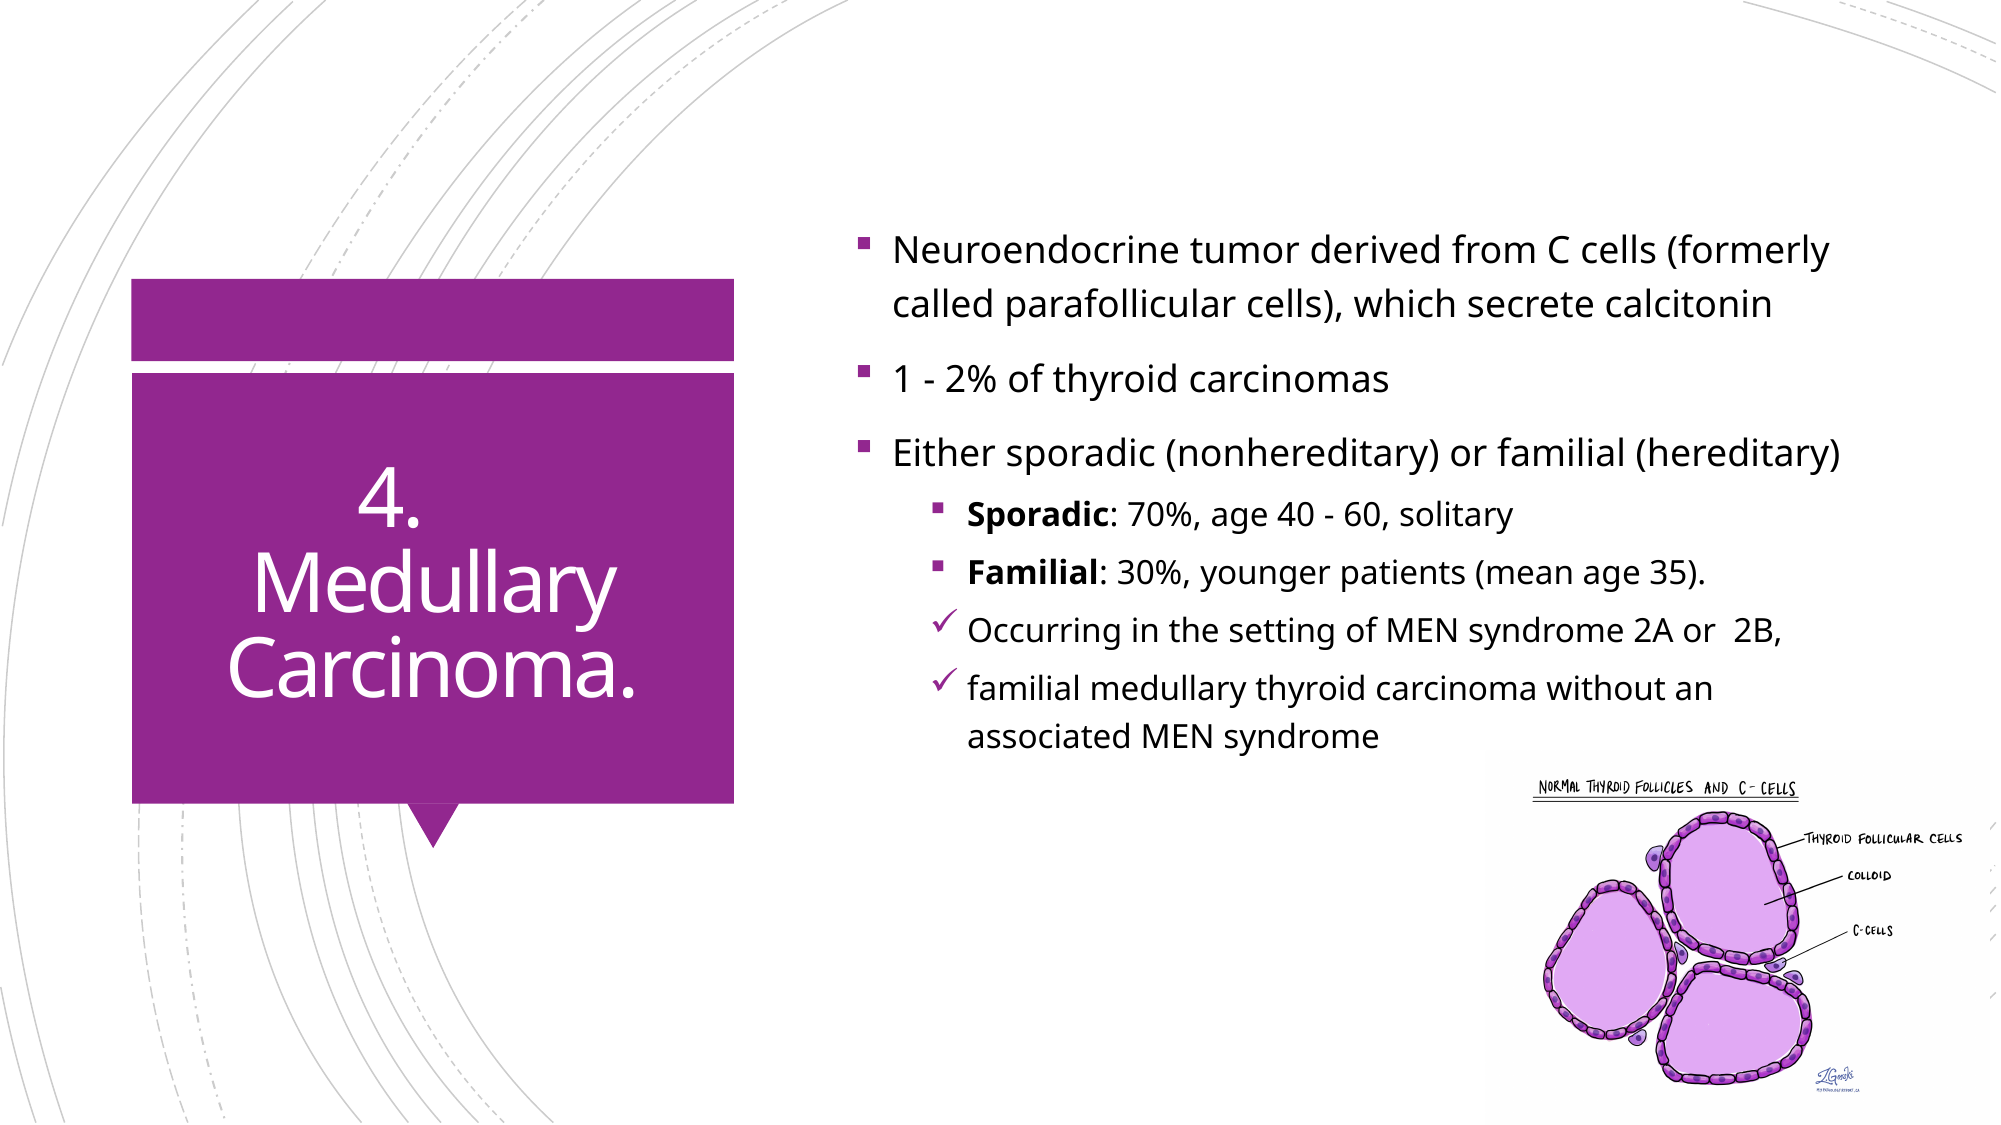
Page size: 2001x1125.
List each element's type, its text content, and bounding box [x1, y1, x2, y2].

title 4. Medullary Carcinoma. [145, 385, 720, 789]
picture [1484, 750, 1991, 1125]
list Neuroendocrine tumor derived from C cells (formerly called parafollicular cells), which secrete calcitonin 1 - 2% of thyroid carcinomas Either sporadic (nonhereditary) or familial (hereditary) Sporadic: 70%, age 40 - 60, solitary Familial: 30%, younger patients (mean age 35). Occurring in the setting of MEN syndrome 2A or 2B, familial medullary thyroid carcinoma without an associated MEN syndrome [839, 131, 1871, 993]
